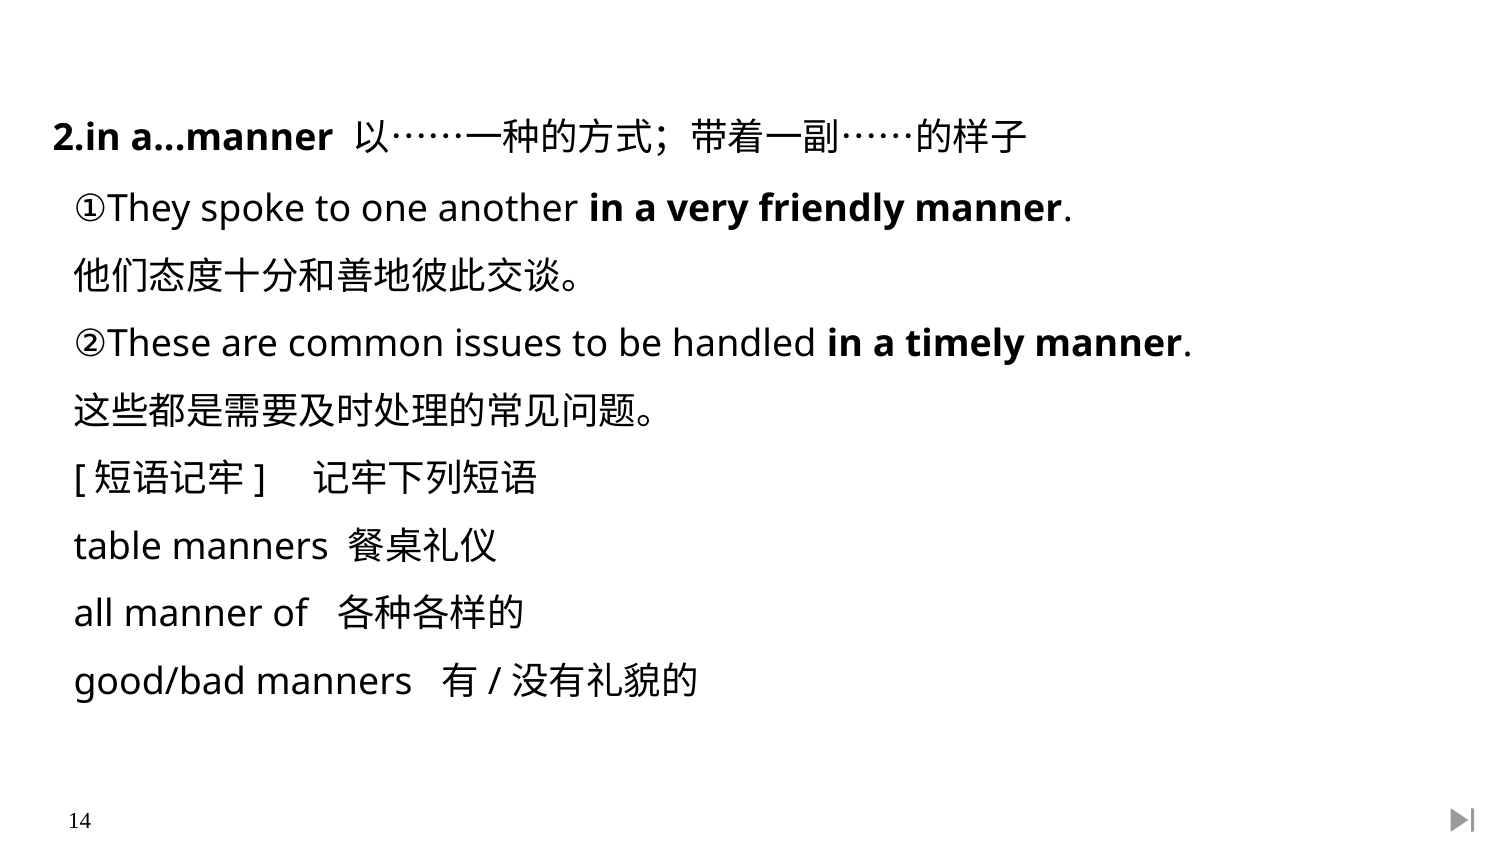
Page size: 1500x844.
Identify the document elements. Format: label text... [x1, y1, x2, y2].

text_box ①They spoke to one another in a very friendly manner. 他们态度十分和善地彼此交谈。 ②These are common issues to be handled in a timely manner. 这些都是需要及时处理的常见问题。 [短语记牢] 记牢下列短语 table manners 餐桌礼仪 all manner of 各种各样的 good/bad manners 有/没有礼貌的 [62, 156, 1445, 708]
text_box 2.in a...manner 以……一种的方式；带着一副……的样子 [41, 85, 1424, 164]
